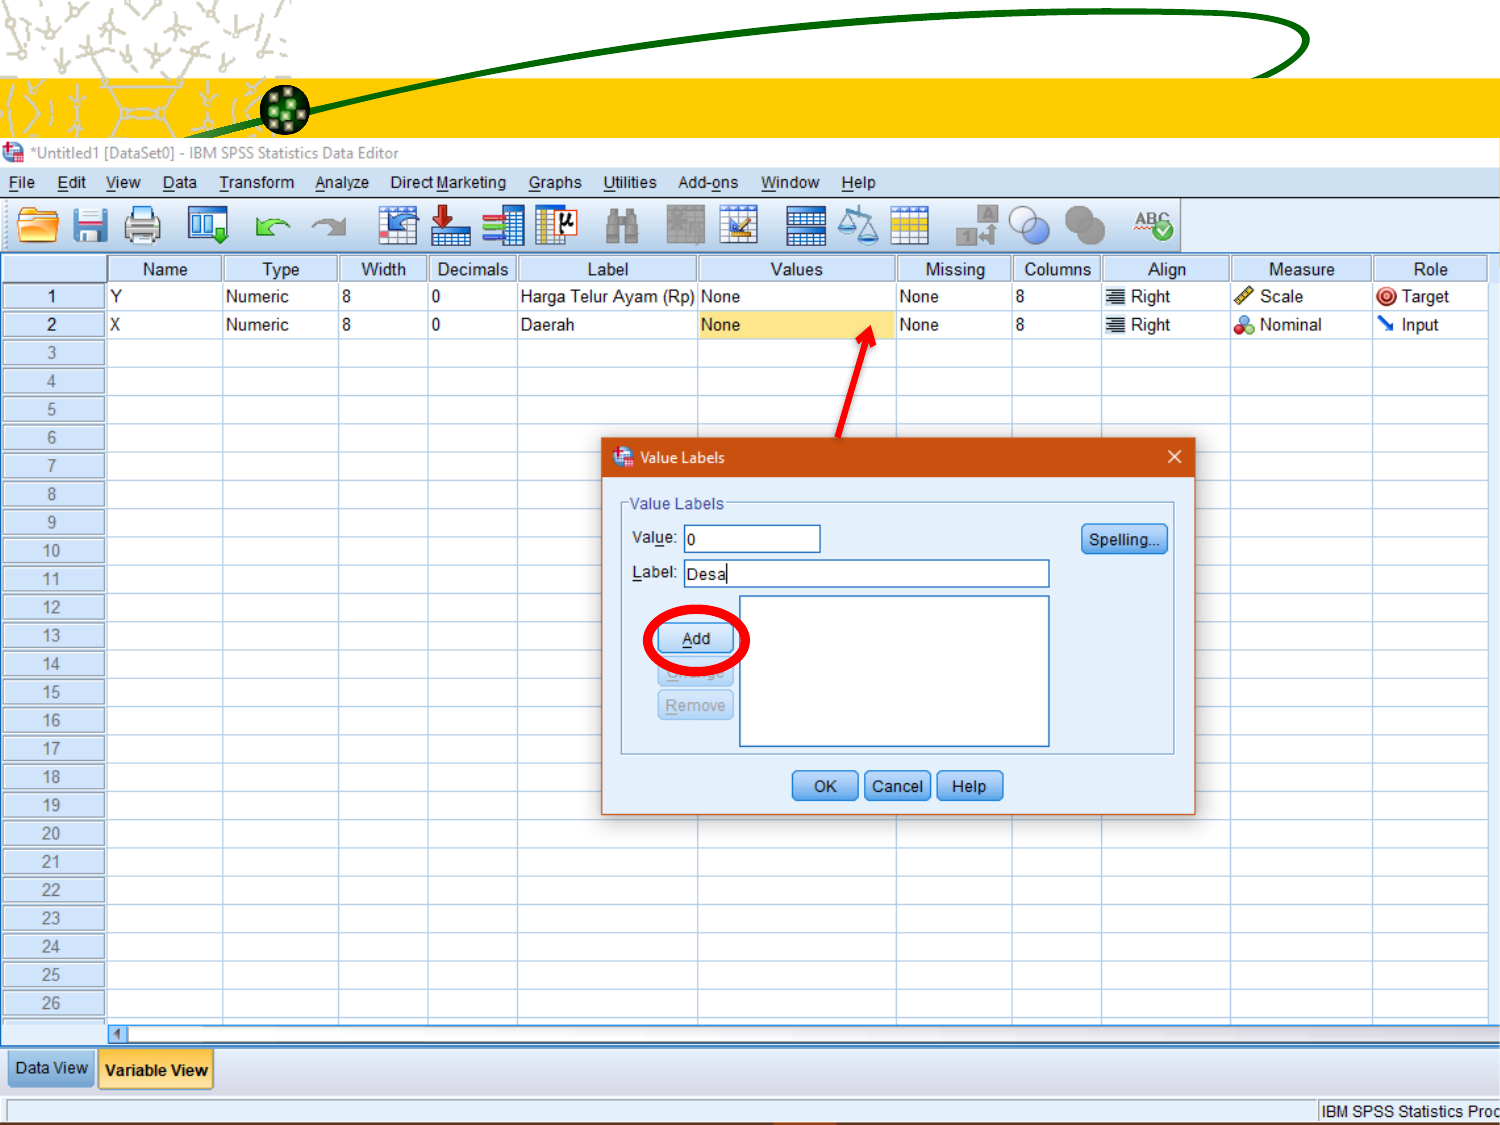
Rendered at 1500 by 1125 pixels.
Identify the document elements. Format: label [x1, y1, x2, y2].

text_box [837, 324, 871, 438]
picture [0, 0, 1500, 1125]
